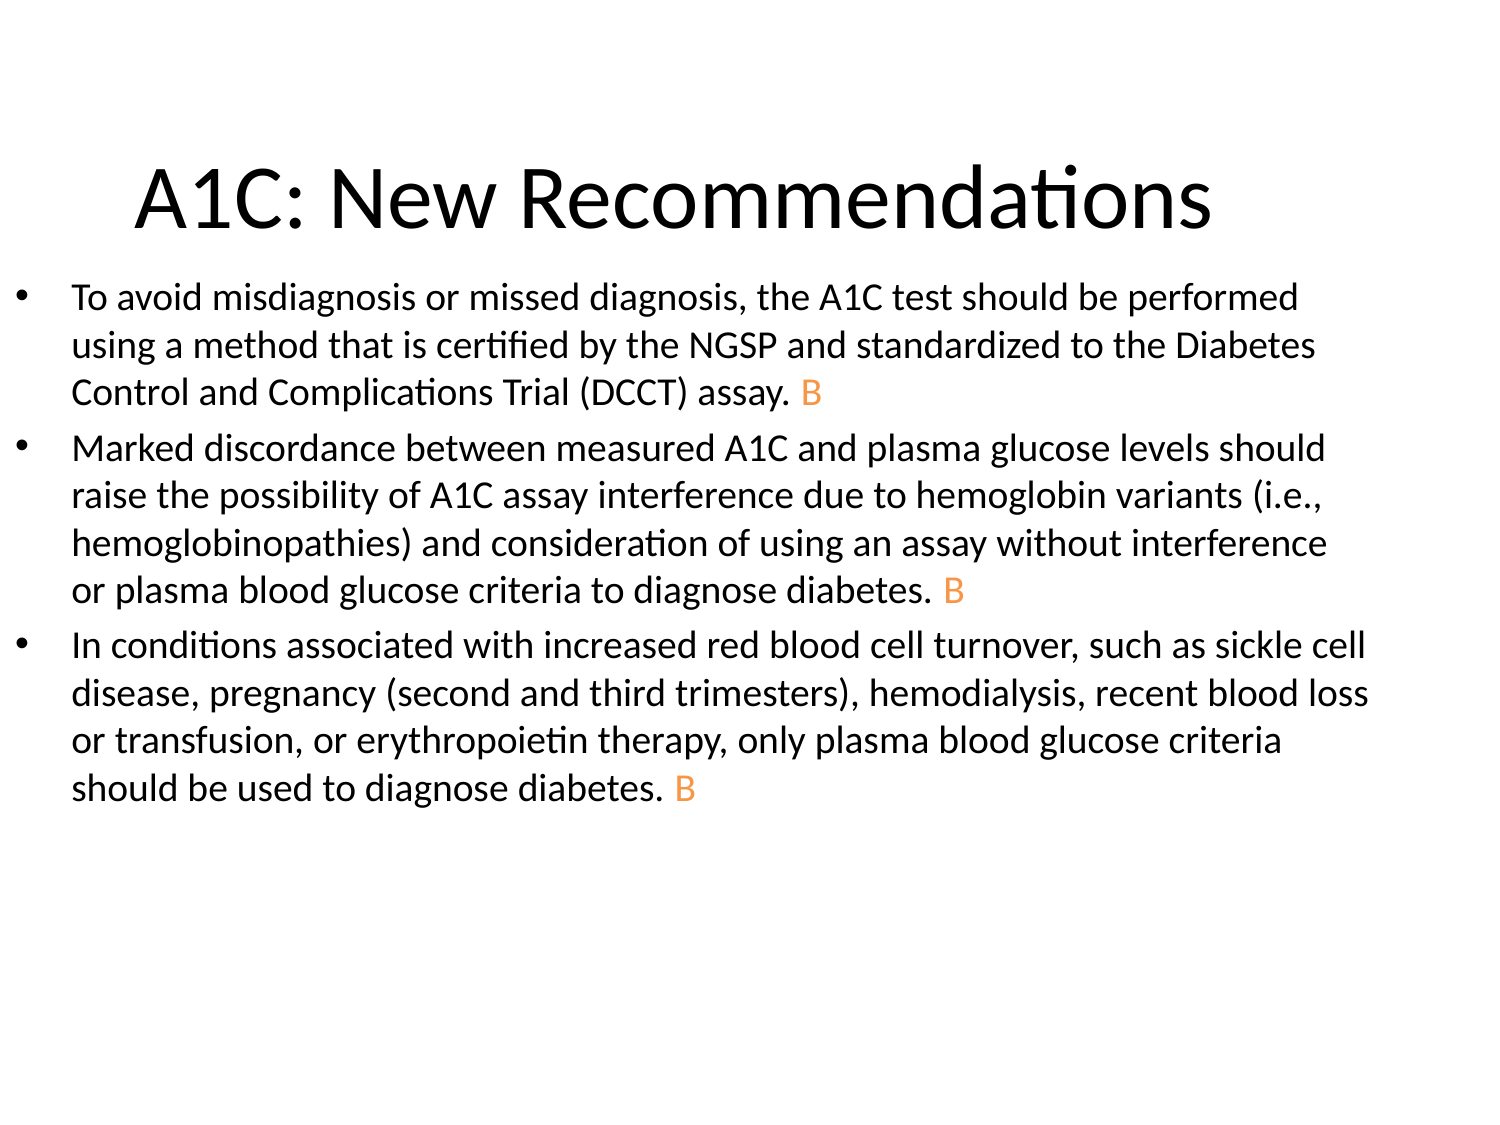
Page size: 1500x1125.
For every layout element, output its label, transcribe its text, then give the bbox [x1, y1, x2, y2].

title A1C: New Recommendations [0, 121, 1350, 263]
list To avoid misdiagnosis or missed diagnosis, the A1C test should be performed using a method that is certified by the NGSP and standardized to the Diabetes Control and Complications Trial (DCCT) assay. B Marked discordance between measured A1C and plasma glucose levels should raise the possibility of A1C assay interference due to hemoglobin variants (i.e., hemoglobinopathies) and consideration of using an assay without interference or plasma blood glucose criteria to diagnose diabetes. B In conditions associated with increased red blood cell turnover, such as sickle cell disease, pregnancy (second and third trimesters), hemodialysis, recent blood loss or transfusion, or erythropoietin therapy, only plasma blood glucose criteria should be used to diagnose diabetes. B [0, 263, 1388, 905]
